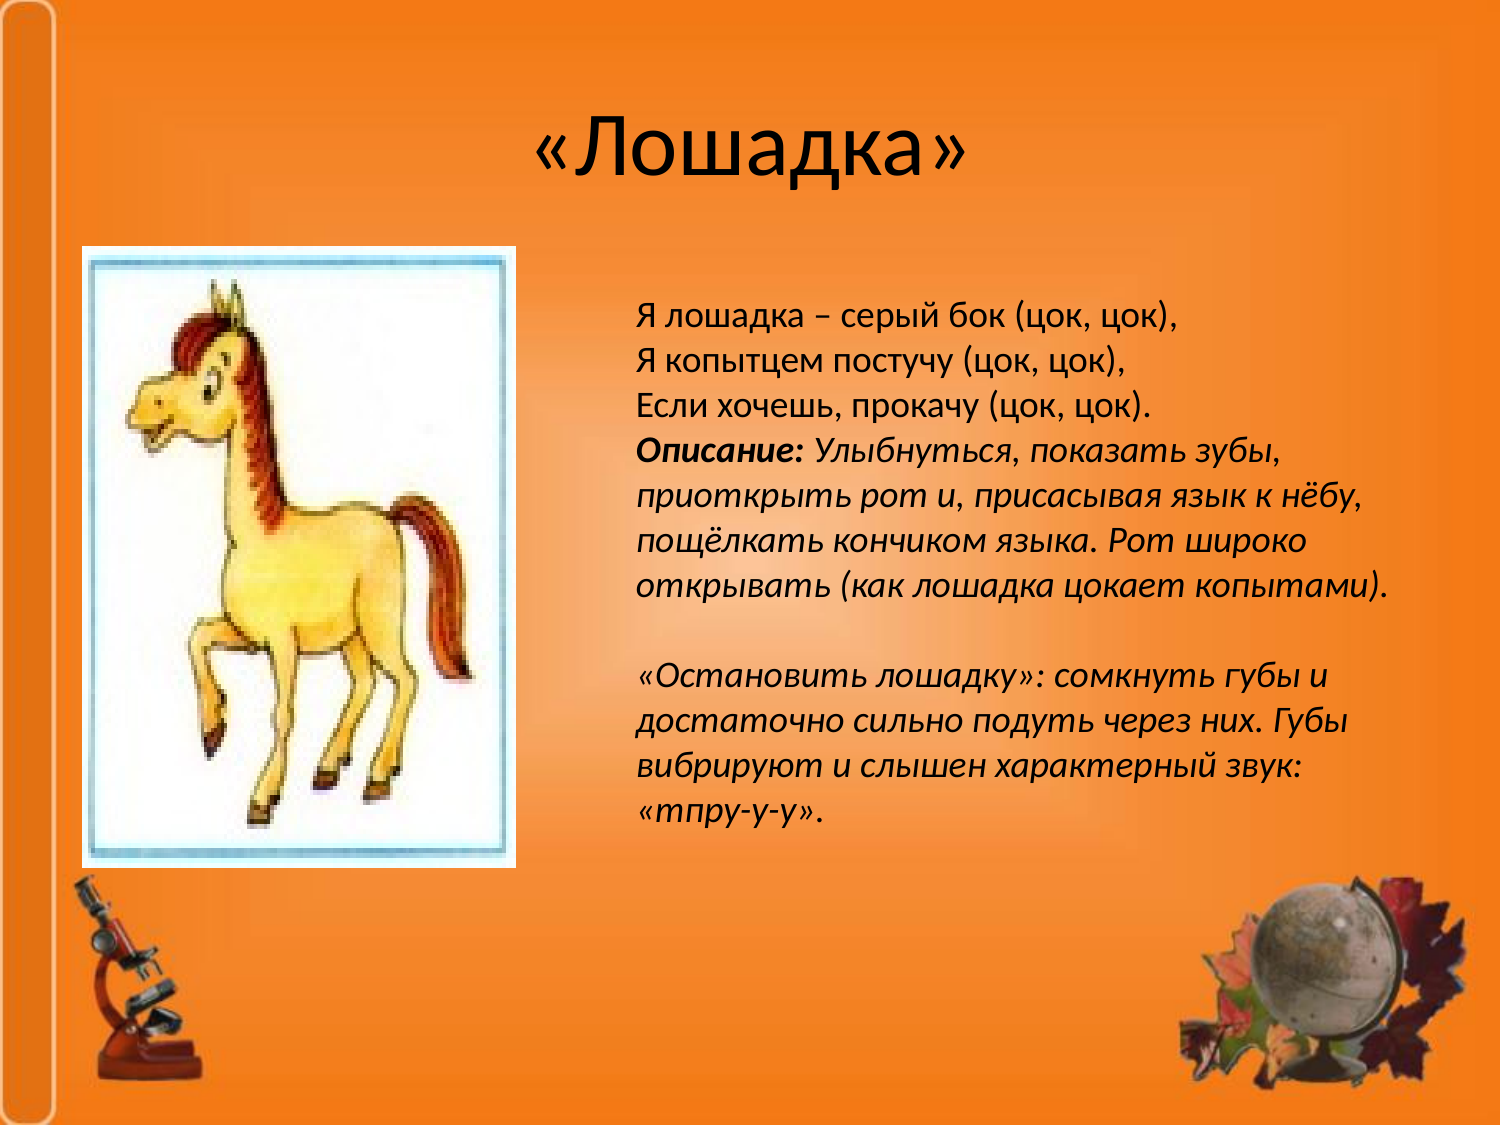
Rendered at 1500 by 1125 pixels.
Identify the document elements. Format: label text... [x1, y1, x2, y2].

text_box Я лошадка – серый бок (цок, цок), Я копытцем постучу (цок, цок), Если хочешь, прокачу (цок, цок). Описание: Улыбнуться, показать зубы, приоткрыть рот и, присасывая язык к нёбу, пощёлкать кончиком языка. Рот широко открывать (как лошадка цокает копытами). «Остановить лошадку»: сомкнуть губы и достаточно сильно подуть через них. Губы вибрируют и слышен характерный звук: «тпру-у-у». [621, 282, 1407, 837]
picture [0, 0, 1500, 1125]
title «Лошадка» [75, 45, 1425, 233]
